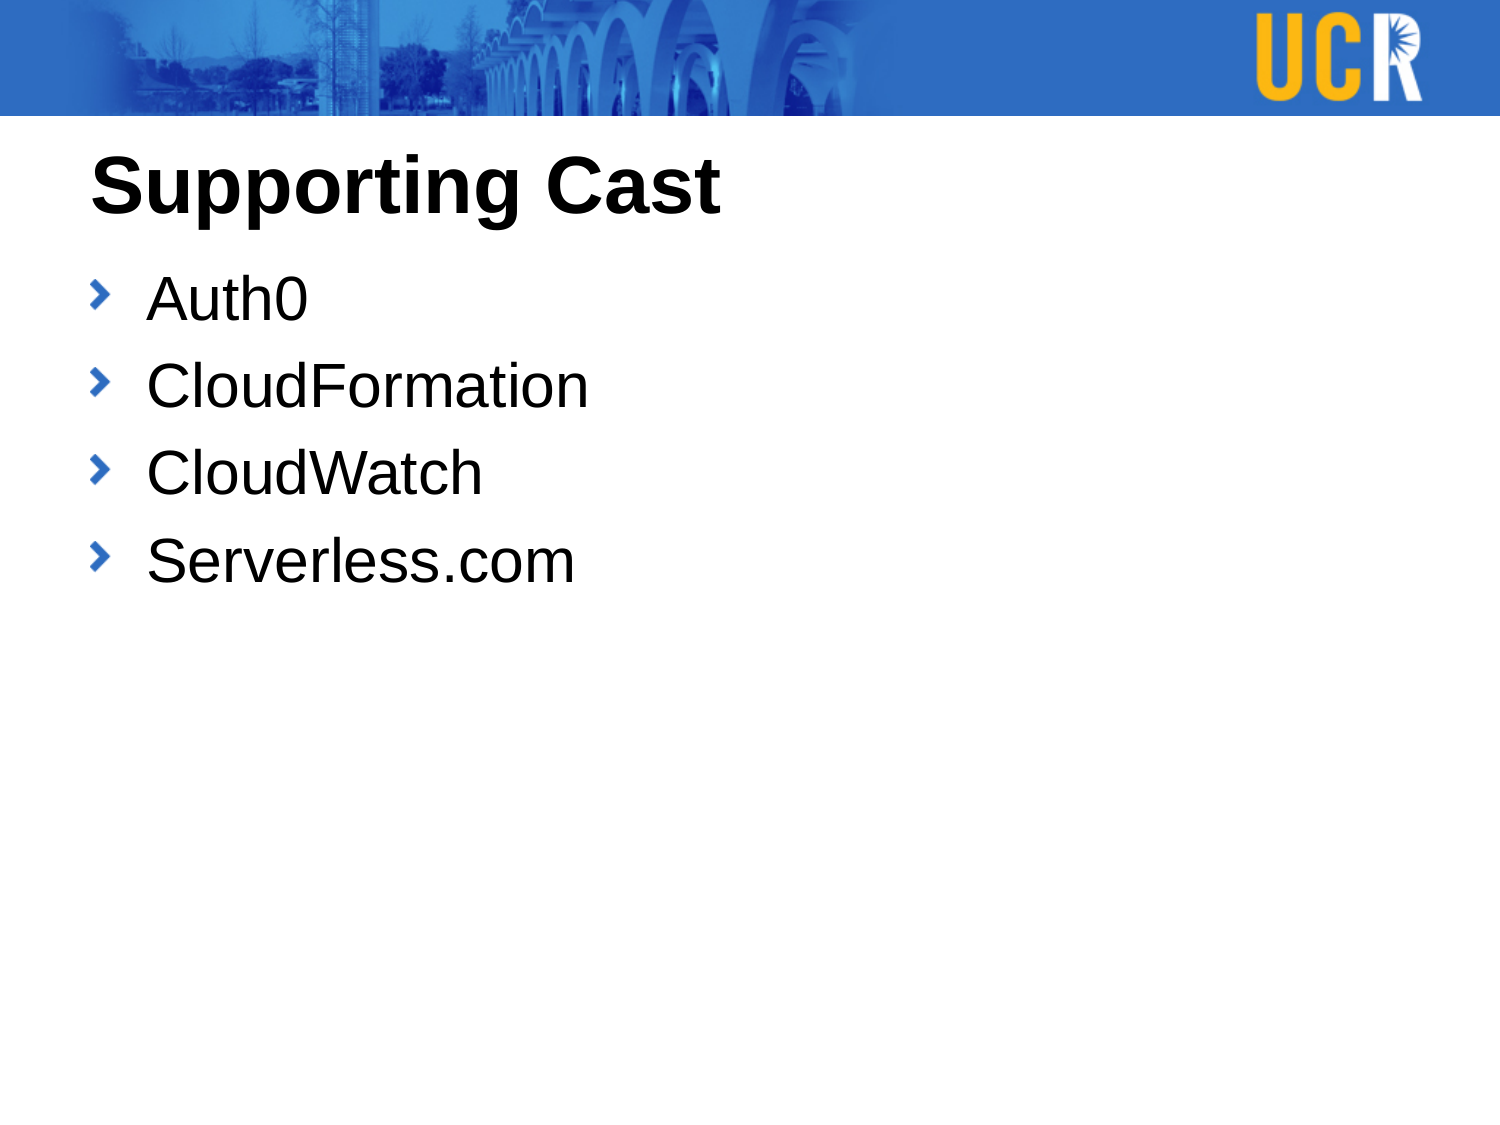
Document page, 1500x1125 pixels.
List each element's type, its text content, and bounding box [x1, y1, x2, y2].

list Auth0 CloudFormation CloudWatch Serverless.com [75, 249, 1425, 1025]
picture [90, 279, 114, 311]
title Supporting Cast [75, 112, 1425, 238]
picture [90, 454, 114, 486]
picture [0, 0, 1500, 116]
picture [90, 367, 114, 398]
picture [90, 541, 114, 573]
